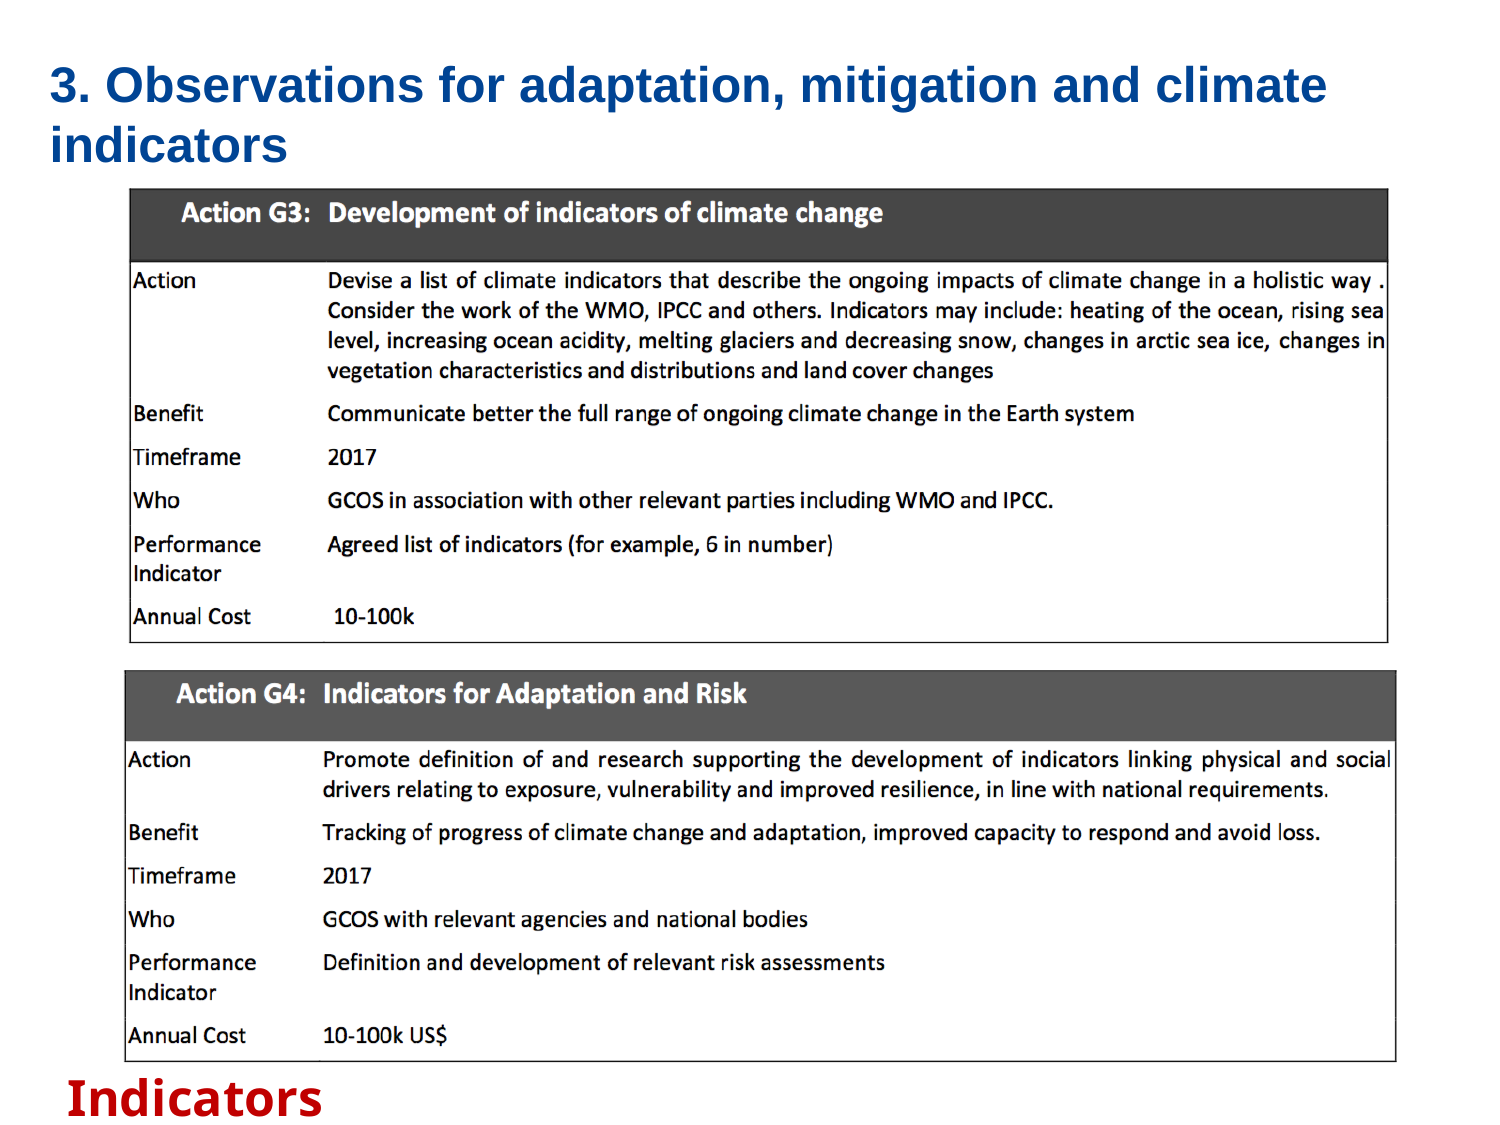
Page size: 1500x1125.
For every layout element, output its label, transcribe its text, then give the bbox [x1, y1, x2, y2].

text_box Indicators [53, 1058, 339, 1125]
text_box 3. Observations for adaptation, mitigation and climate indicators [34, 45, 1466, 140]
picture [119, 664, 1404, 1073]
picture [122, 183, 1401, 654]
